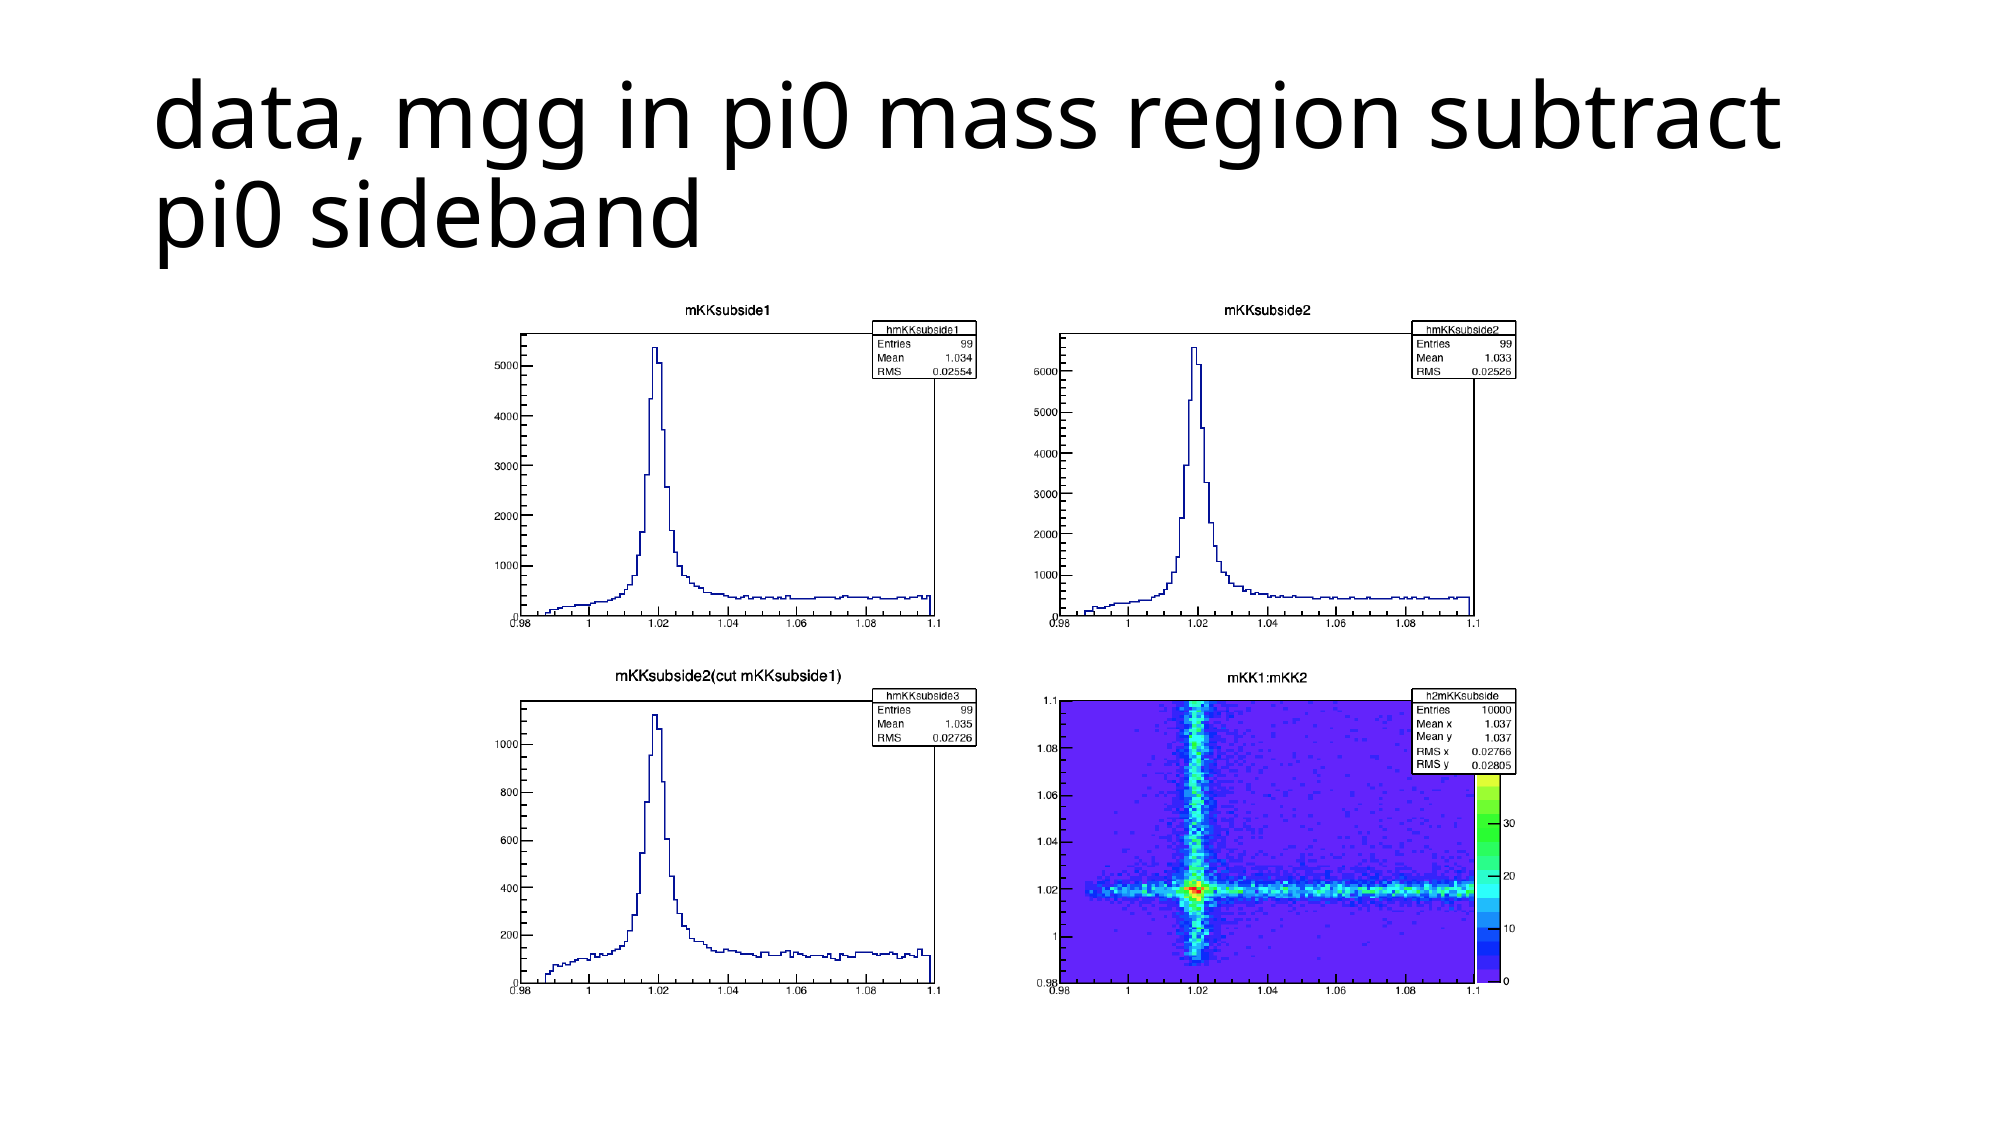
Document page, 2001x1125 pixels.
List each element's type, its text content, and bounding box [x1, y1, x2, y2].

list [466, 299, 1534, 1014]
title data, mgg in pi0 mass region subtract pi0 sideband [137, 59, 1863, 278]
